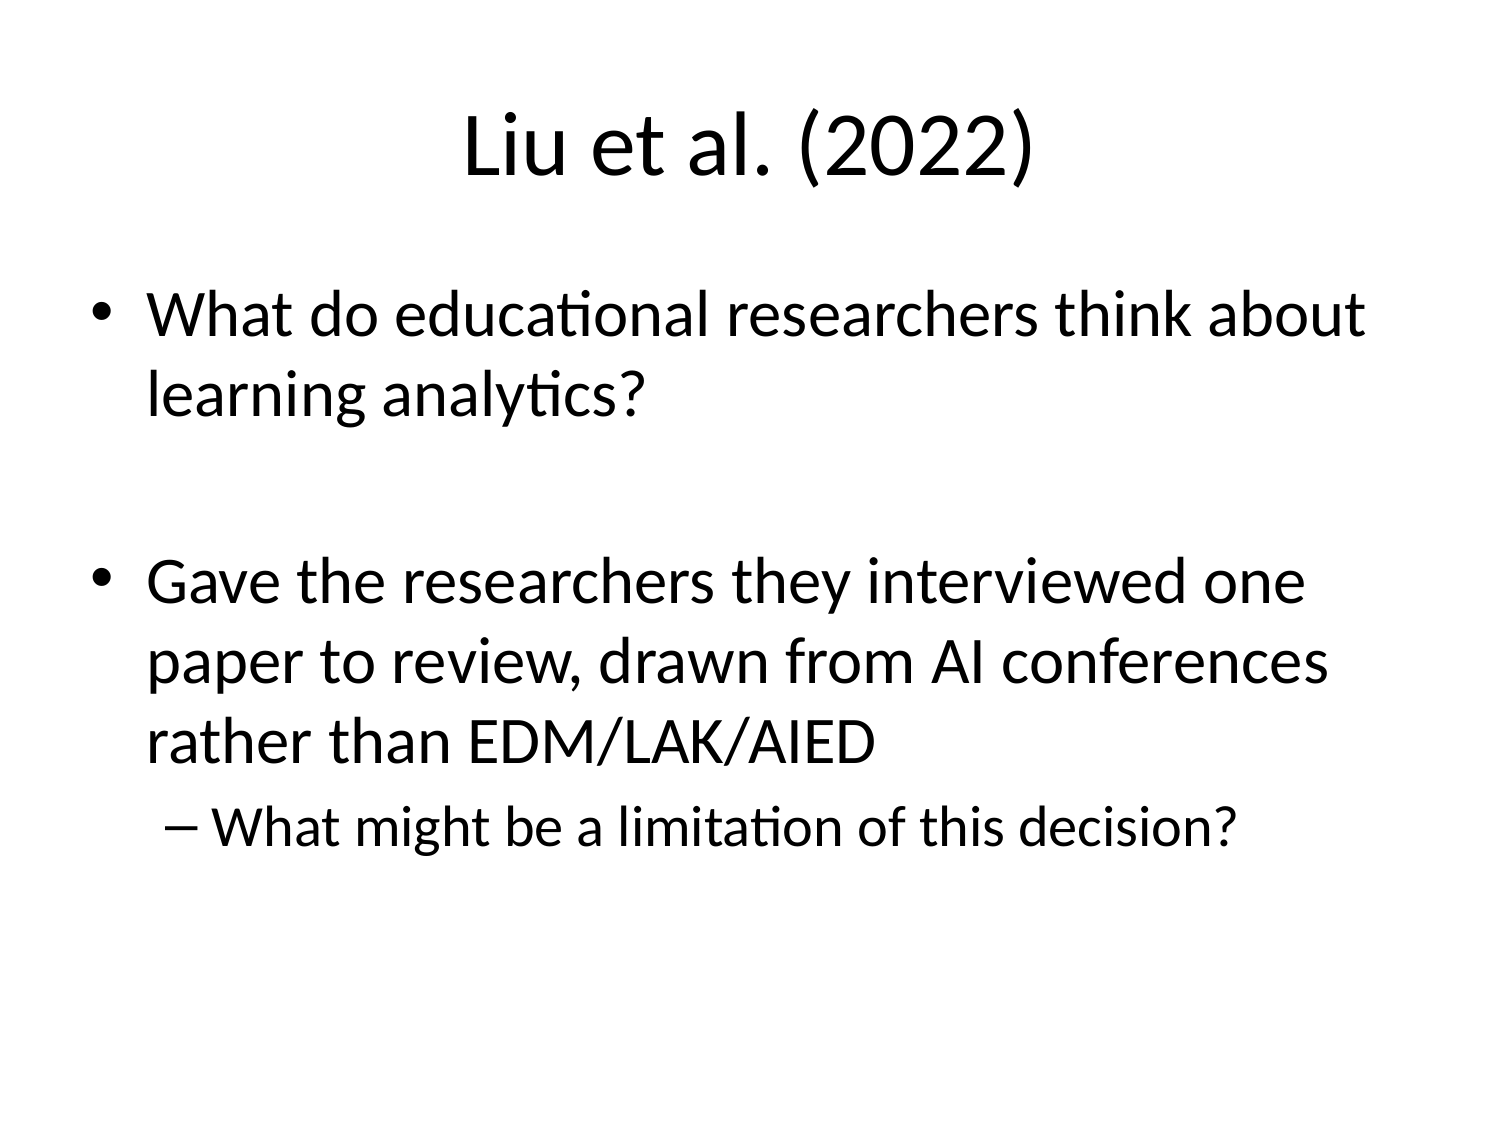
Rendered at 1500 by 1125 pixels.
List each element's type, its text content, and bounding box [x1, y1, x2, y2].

title Liu et al. (2022) [75, 45, 1425, 233]
list What do educational researchers think about learning analytics? Gave the researchers they interviewed one paper to review, drawn from AI conferences rather than EDM/LAK/AIED What might be a limitation of this decision? [75, 262, 1425, 1005]
